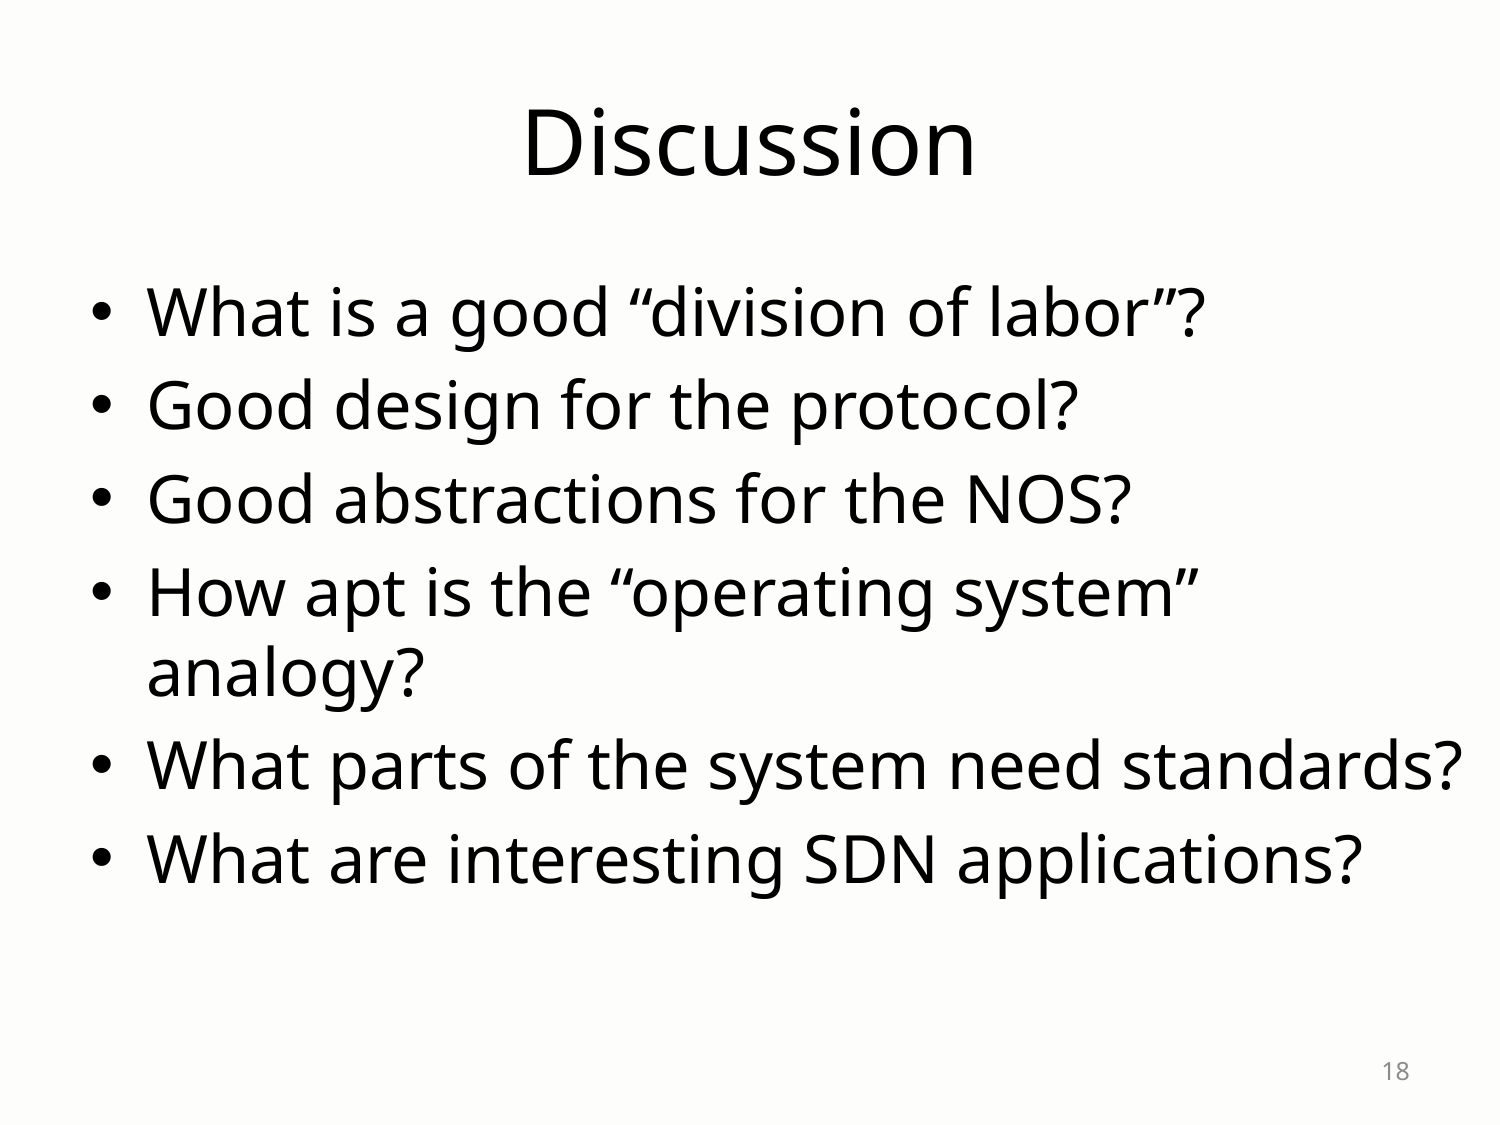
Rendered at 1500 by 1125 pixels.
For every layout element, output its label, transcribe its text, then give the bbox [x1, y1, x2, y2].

slide_number 18 [1074, 1042, 1425, 1103]
title Discussion [75, 45, 1425, 233]
list What is a good “division of labor”? Good design for the protocol? Good abstractions for the NOS? How apt is the “operating system” analogy? What parts of the system need standards? What are interesting SDN applications? [75, 262, 1500, 1005]
